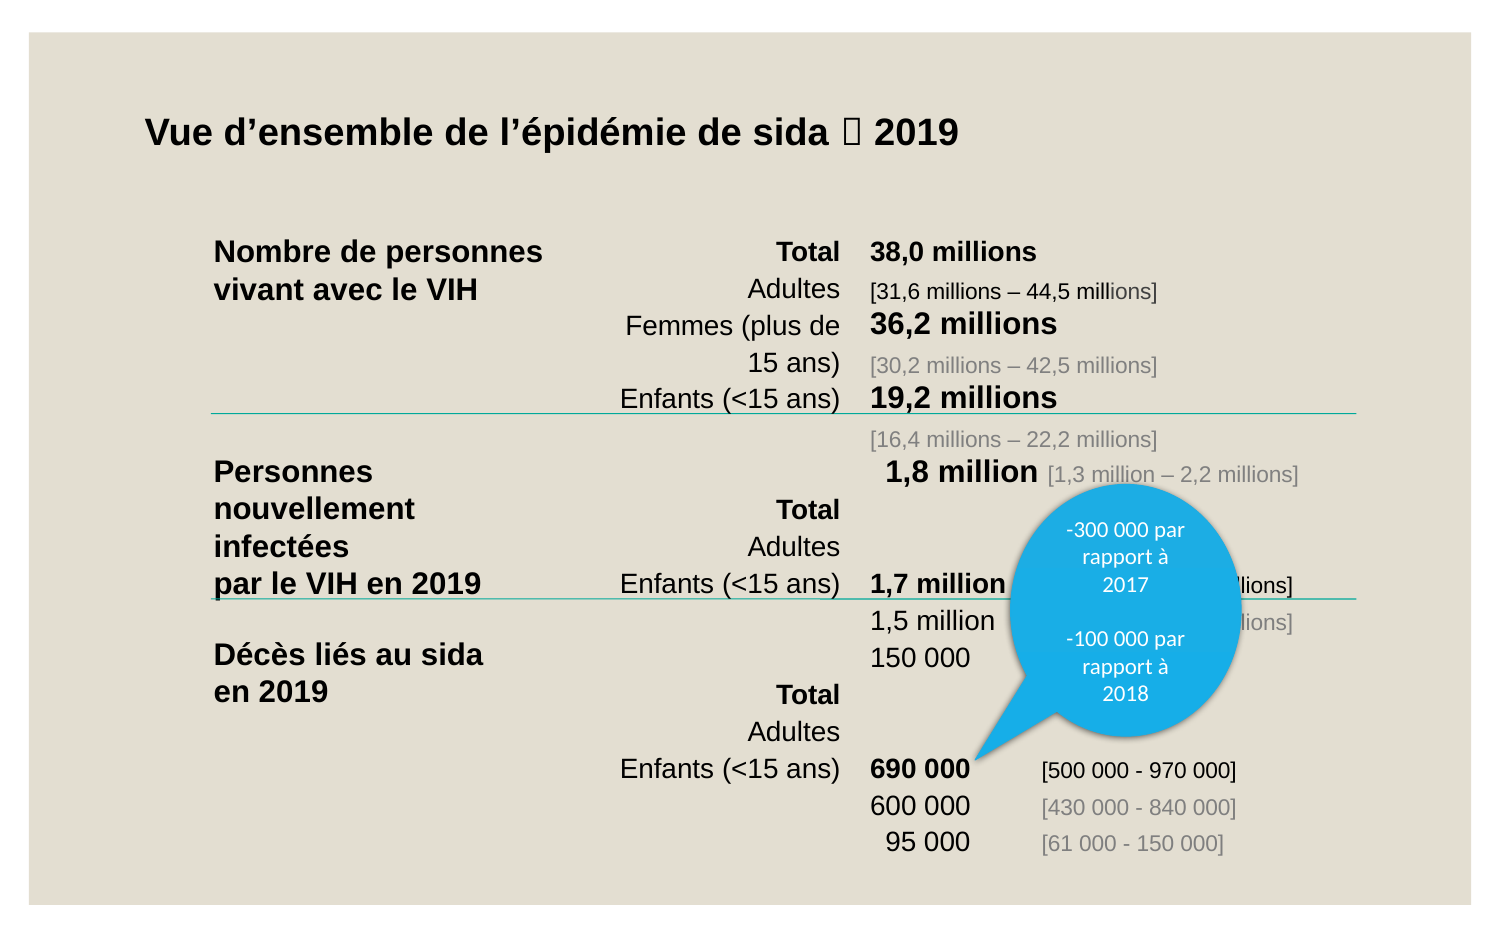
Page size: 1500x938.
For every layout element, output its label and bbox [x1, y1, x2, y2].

text_box [129, 99, 1441, 882]
